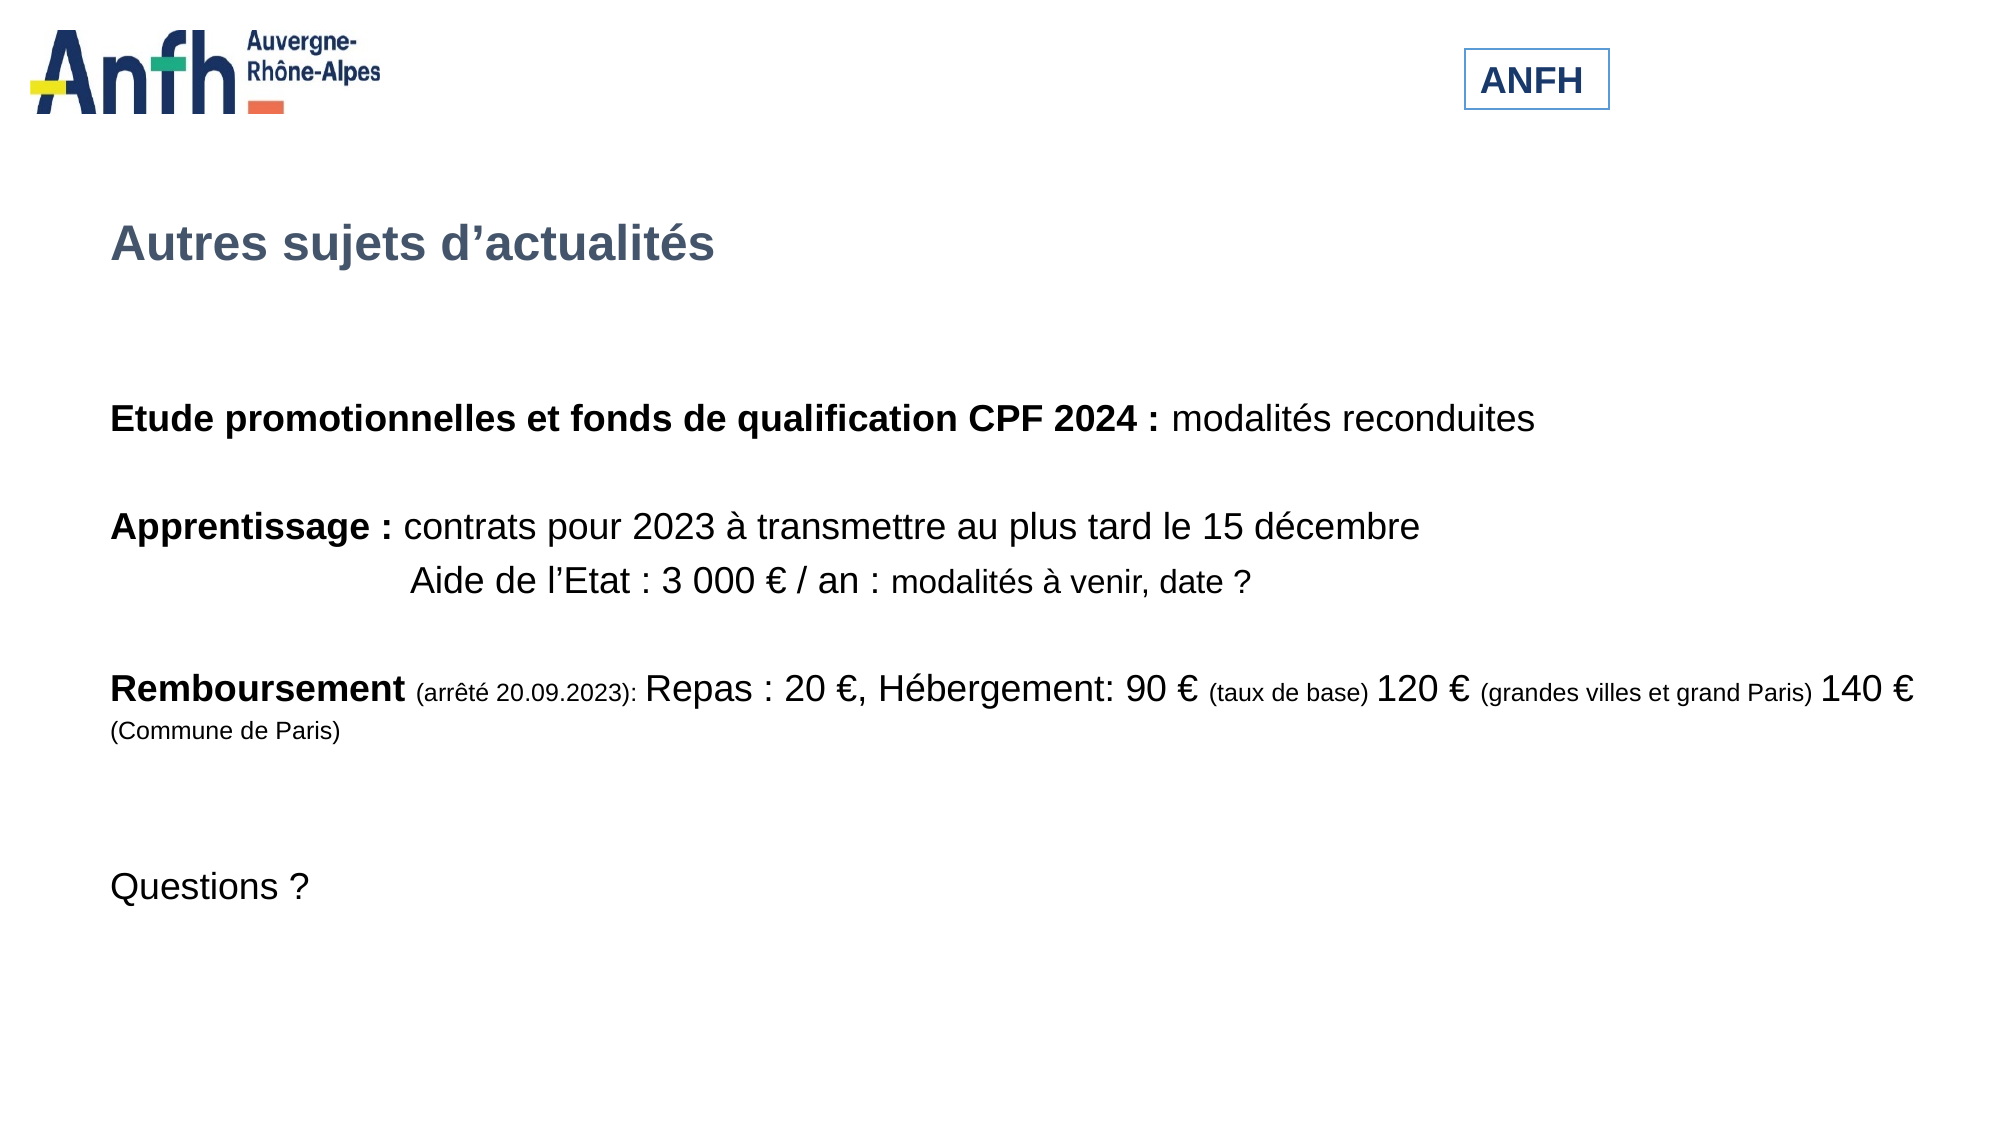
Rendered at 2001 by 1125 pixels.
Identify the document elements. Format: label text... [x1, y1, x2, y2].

text_box ANFH [1464, 48, 1610, 110]
picture [29, 30, 380, 114]
list Autres sujets d’actualités Etude promotionnelles et fonds de qualification CPF 2024 : modalités reconduites Apprentissage : contrats pour 2023 à transmettre au plus tard le 15 décembre Aide de l’Etat : 3 000 € / an : modalités à venir, date ? Remboursement (arrêté 20.09.2023): Repas : 20 €, Hébergement: 90 € (taux de base) 120 € (grandes villes et grand Paris) 140 € (Commune de Paris) Questions ? [94, 209, 2000, 1125]
